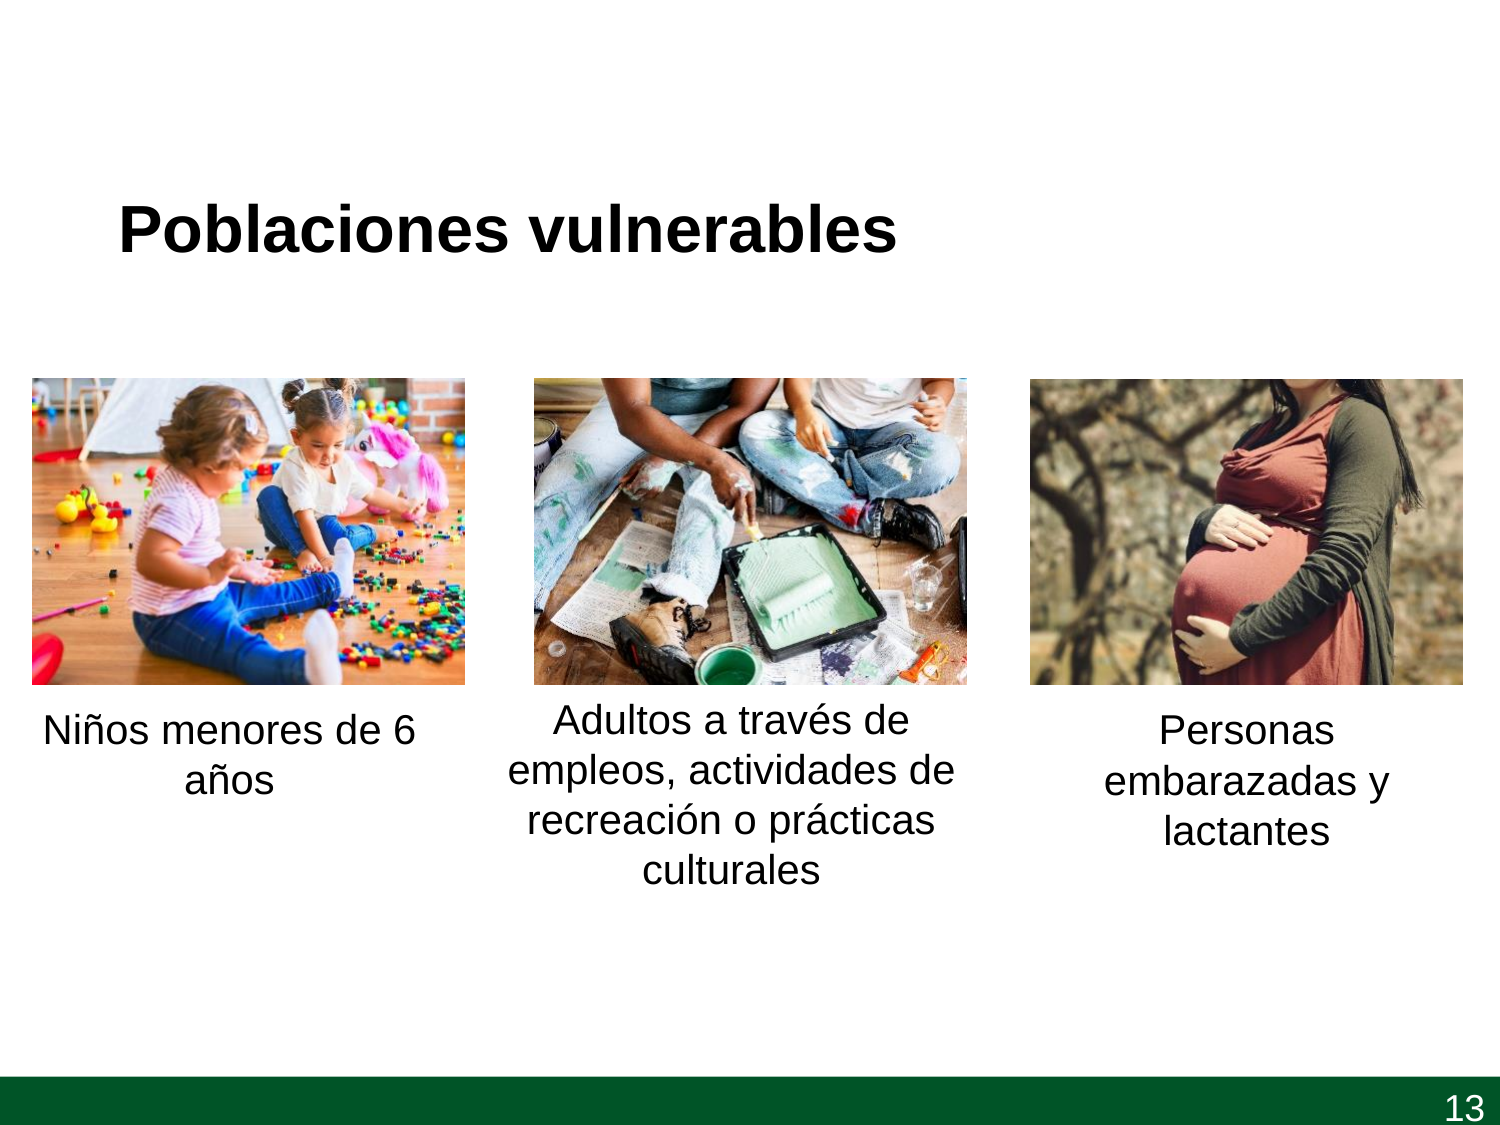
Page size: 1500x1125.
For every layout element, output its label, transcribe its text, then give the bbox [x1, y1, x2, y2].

text_box 13 [1162, 1076, 1500, 1125]
text_box Adultos a través de empleos, actividades de recreación o prácticas culturales [473, 685, 1035, 931]
picture [534, 378, 967, 685]
title Poblaciones vulnerables [103, 101, 1397, 360]
text_box Niños menores de 6 años [0, 695, 460, 811]
picture [32, 378, 465, 685]
picture [1030, 379, 1463, 685]
text_box Personas embarazadas y lactantes [1033, 695, 1461, 861]
